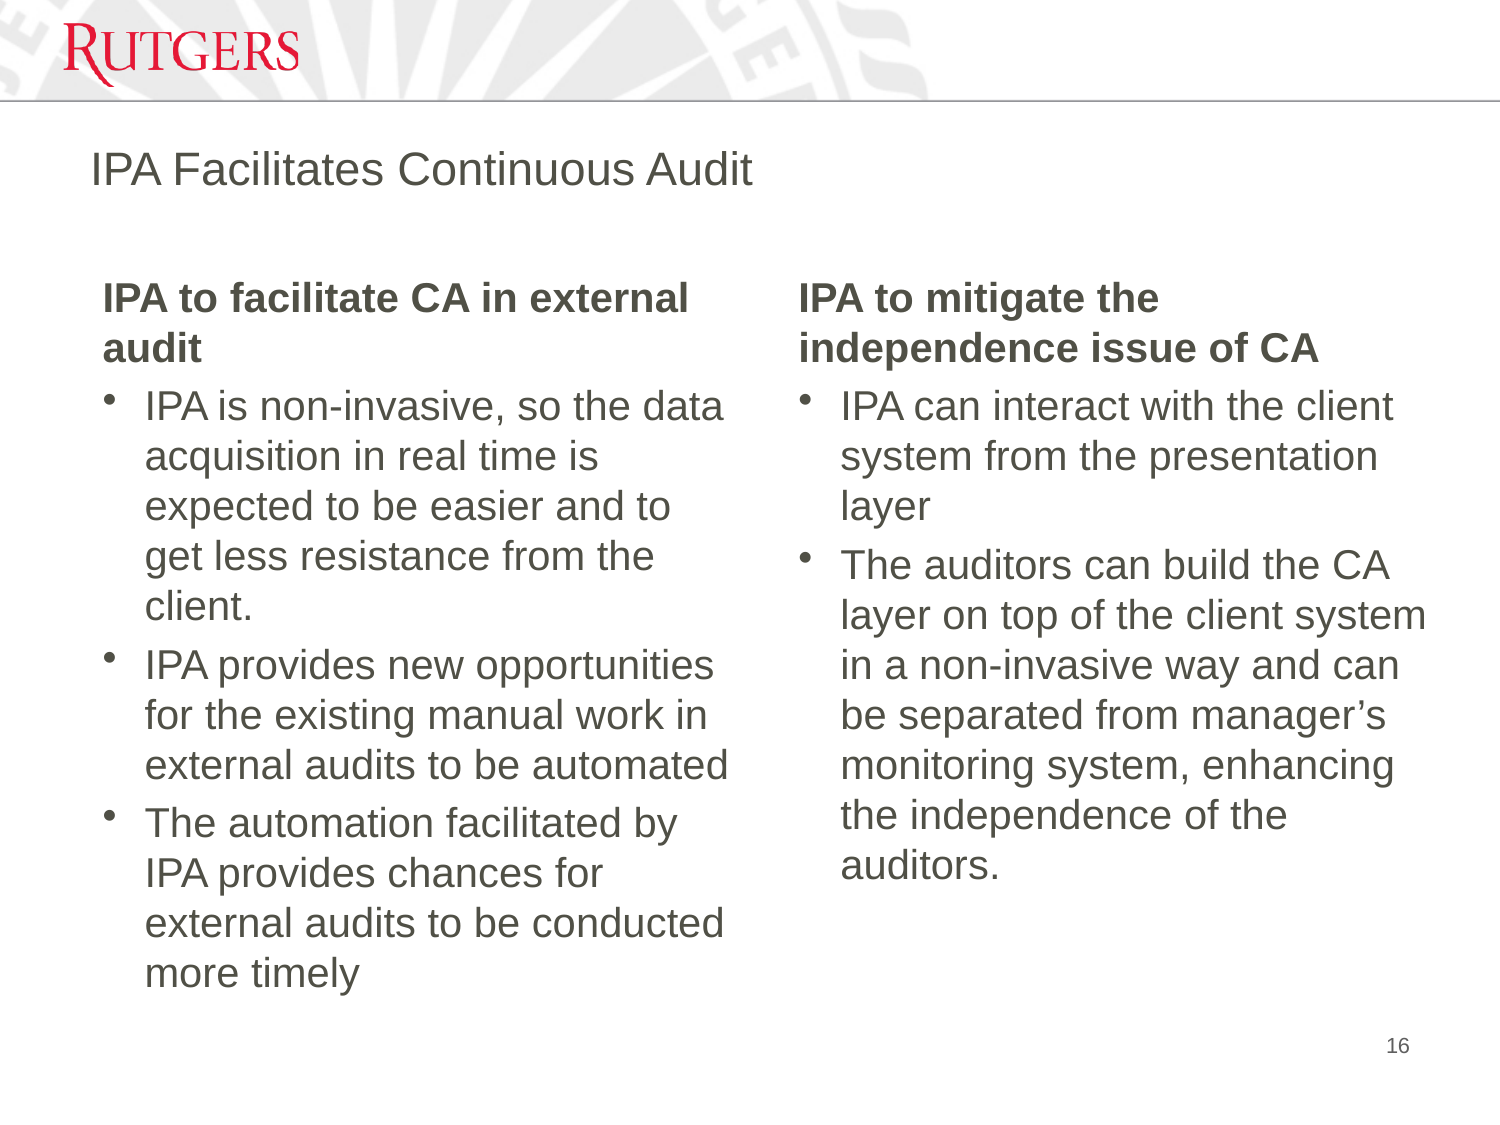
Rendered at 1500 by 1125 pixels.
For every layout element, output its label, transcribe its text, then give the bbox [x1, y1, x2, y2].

list IPA to mitigate the independence issue of CA IPA can interact with the client system from the presentation layer The auditors can build the CA layer on top of the client system in a non-invasive way and can be separated from manager’s monitoring system, enhancing the independence of the auditors. [783, 263, 1446, 1007]
slide_number 16 [1074, 1024, 1426, 1103]
list IPA to facilitate CA in external audit IPA is non-invasive, so the data acquisition in real time is expected to be easier and to get less resistance from the client. IPA provides new opportunities for the existing manual work in external audits to be automated The automation facilitated by IPA provides chances for external audits to be conducted more timely [87, 263, 750, 1007]
picture [0, 0, 1500, 102]
title IPA Facilitates Continuous Audit [75, 99, 1425, 233]
